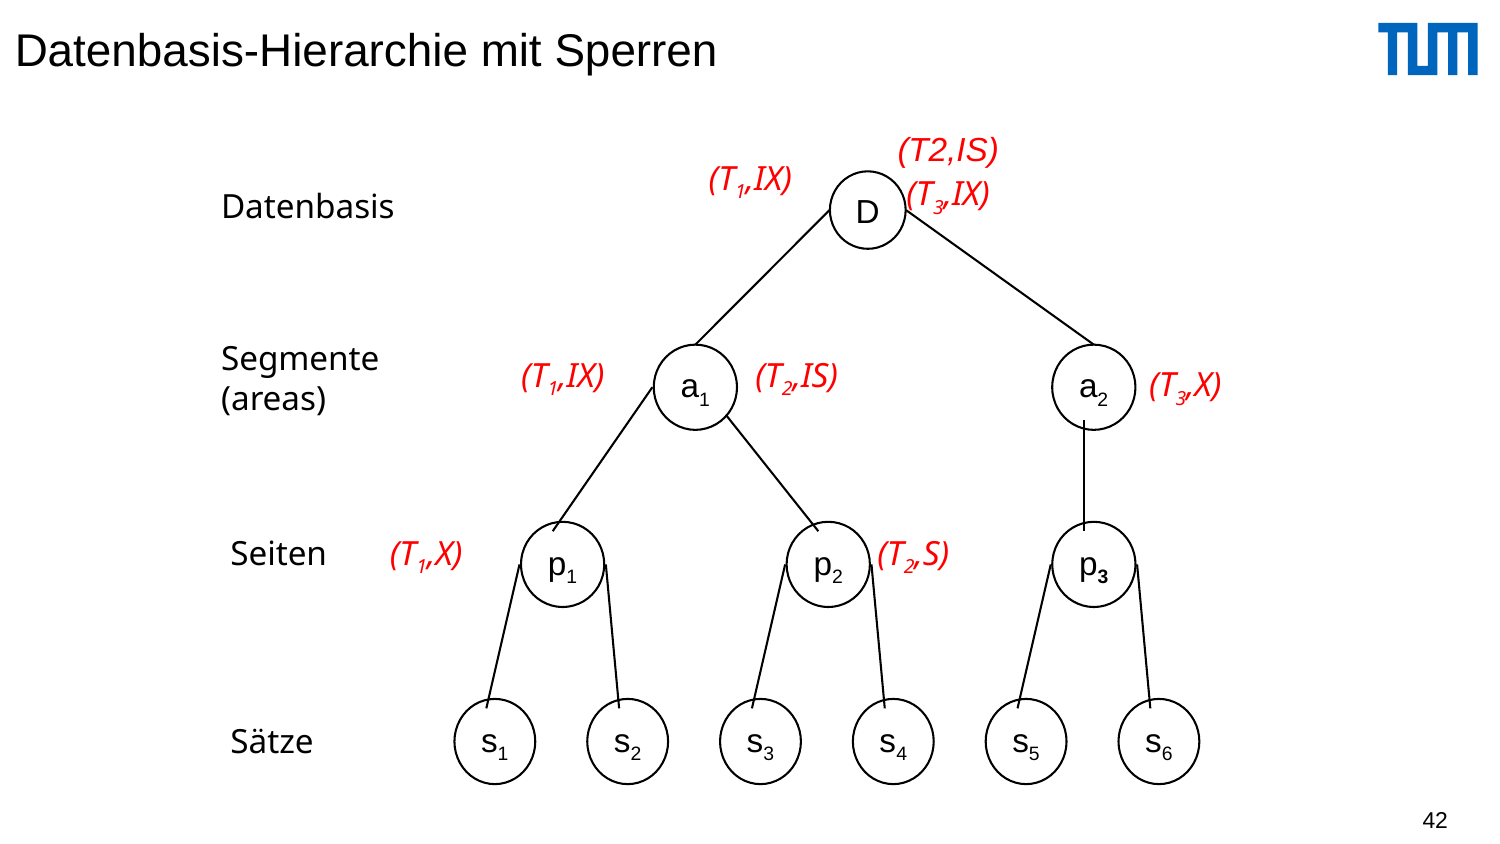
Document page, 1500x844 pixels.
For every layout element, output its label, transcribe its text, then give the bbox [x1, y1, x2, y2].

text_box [552, 387, 653, 532]
text_box (T1,X) [375, 525, 450, 586]
text_box a1 [653, 345, 738, 430]
text_box (T2,IS) [882, 120, 1043, 176]
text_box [695, 209, 830, 349]
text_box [905, 209, 1095, 349]
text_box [984, 525, 1201, 781]
text_box Sätze [215, 712, 338, 768]
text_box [718, 525, 936, 781]
text_box (T3,X) [1134, 356, 1257, 417]
text_box (T2,IS) [740, 346, 882, 408]
text_box (T2,S) [937, 525, 982, 586]
text_box Segmente (areas) [206, 330, 404, 425]
text_box Datenbasis [206, 178, 413, 233]
slide_number 42 [1111, 796, 1448, 842]
text_box (T3,IX) [891, 165, 1052, 226]
text_box (T1,IX) [506, 346, 647, 408]
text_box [725, 414, 819, 532]
text_box (T1,IX) [693, 150, 835, 211]
text_box a2 [1052, 344, 1134, 430]
text_box Seiten [215, 524, 347, 580]
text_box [452, 525, 670, 781]
text_box D [832, 171, 900, 249]
title Datenbasis-Hierarchie mit Sperren [0, 0, 1500, 141]
